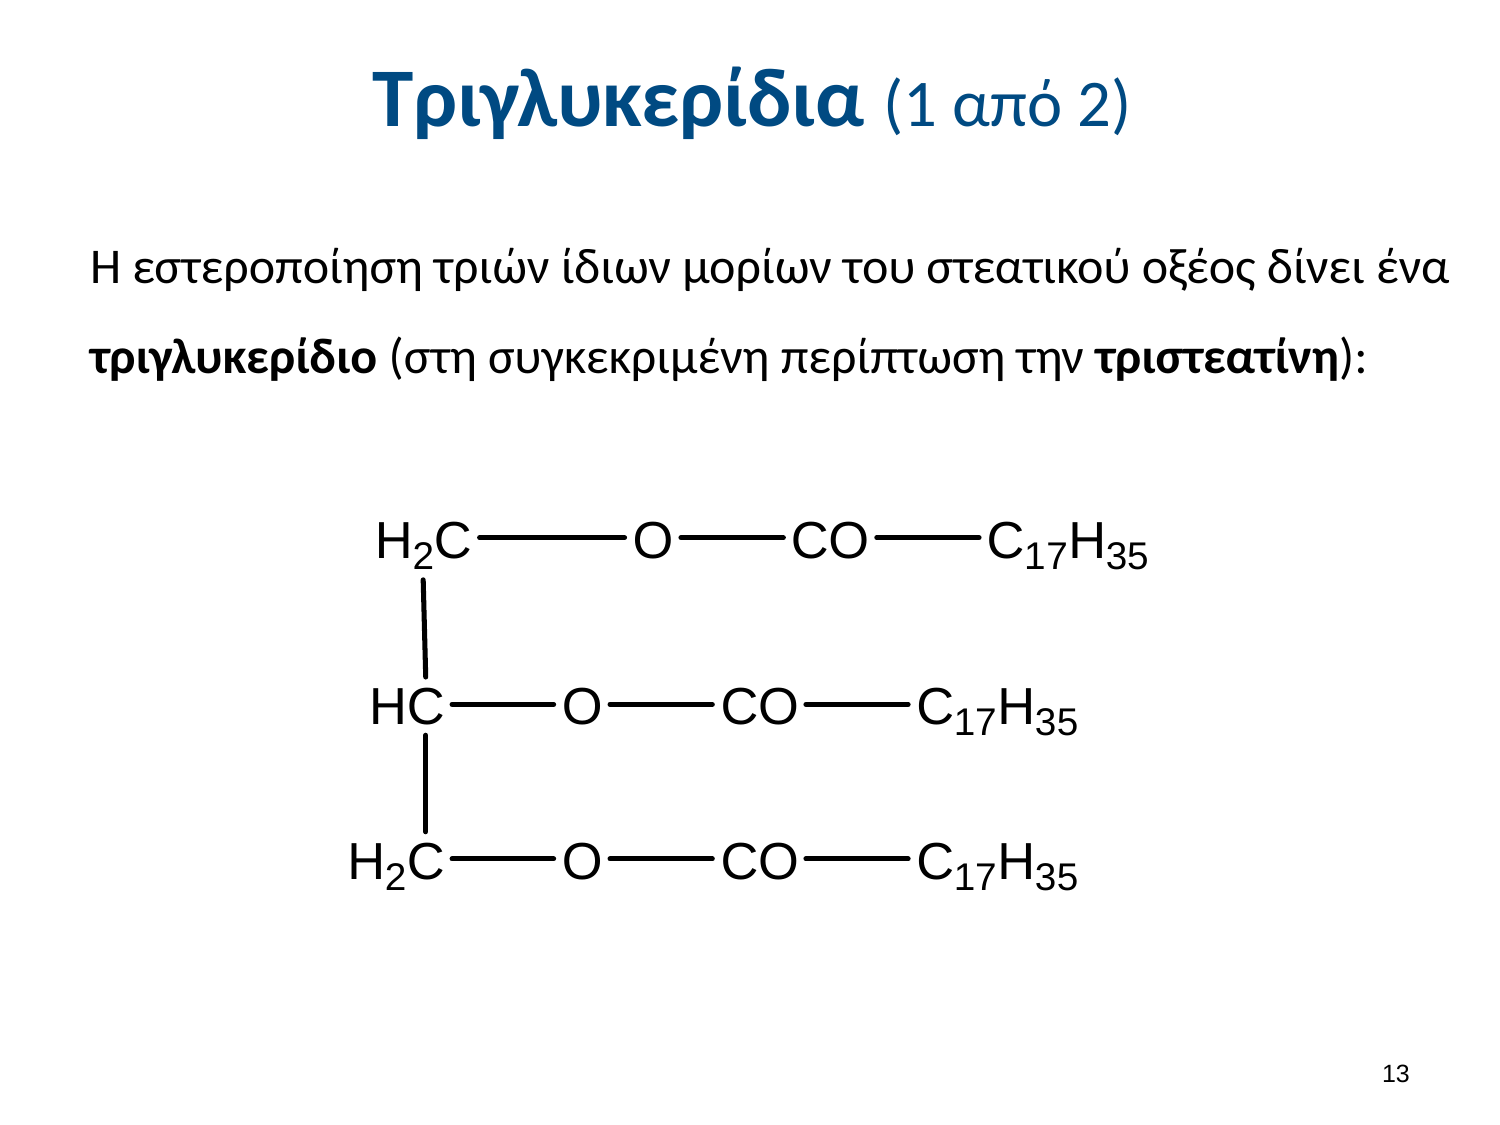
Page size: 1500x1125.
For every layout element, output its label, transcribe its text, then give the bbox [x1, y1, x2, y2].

title Τριγλυκερίδια (1 από 2) [76, 19, 1427, 169]
list Η εστεροποίηση τριών ίδιων μορίων του στεατικού οξέος δίνει ένα τριγλυκερίδιο (στη συγκεκριμένη περίπτωση την τριστεατίνη): [75, 196, 1471, 492]
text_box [336, 507, 1164, 906]
slide_number 12 [1074, 1042, 1425, 1103]
